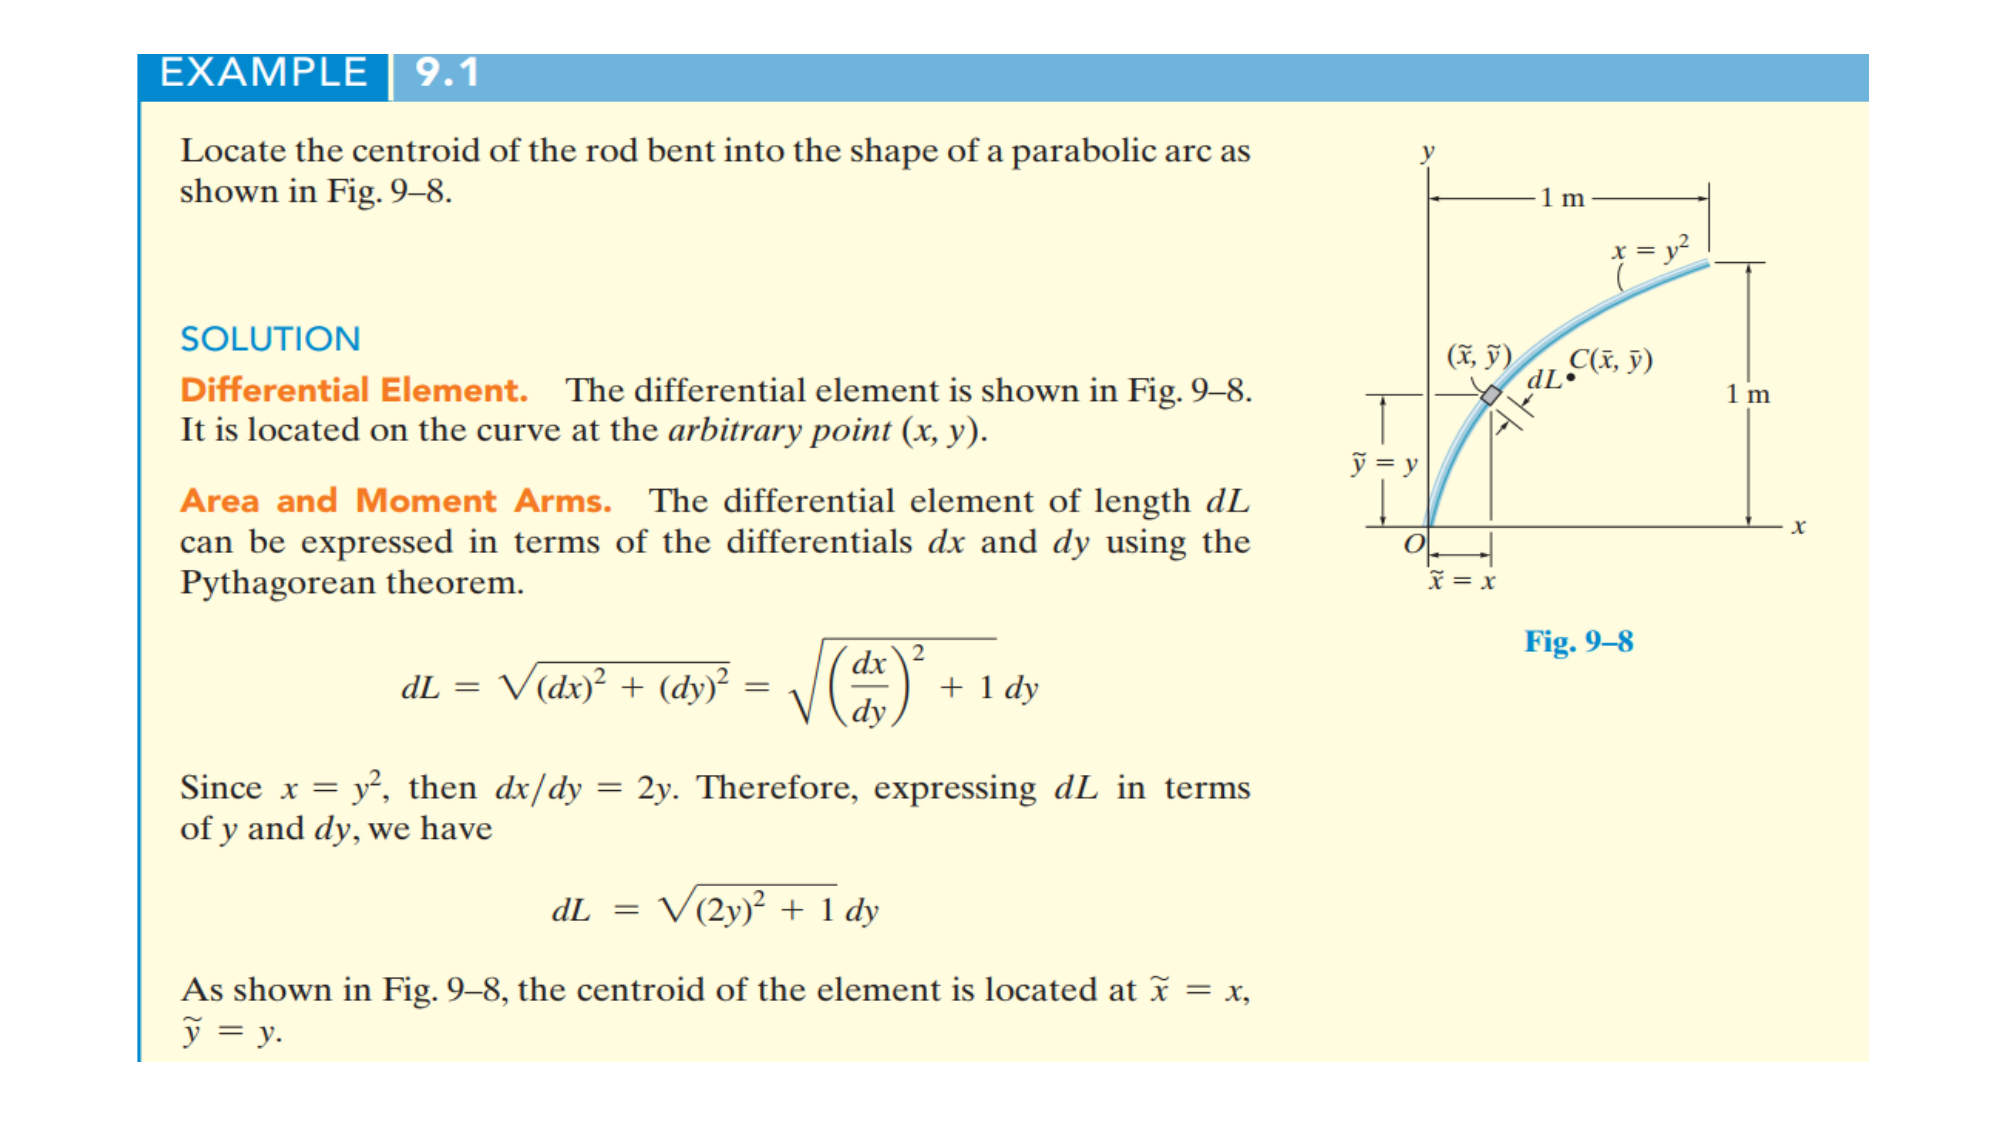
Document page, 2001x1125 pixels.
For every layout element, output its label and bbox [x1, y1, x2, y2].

list [136, 55, 1869, 1062]
